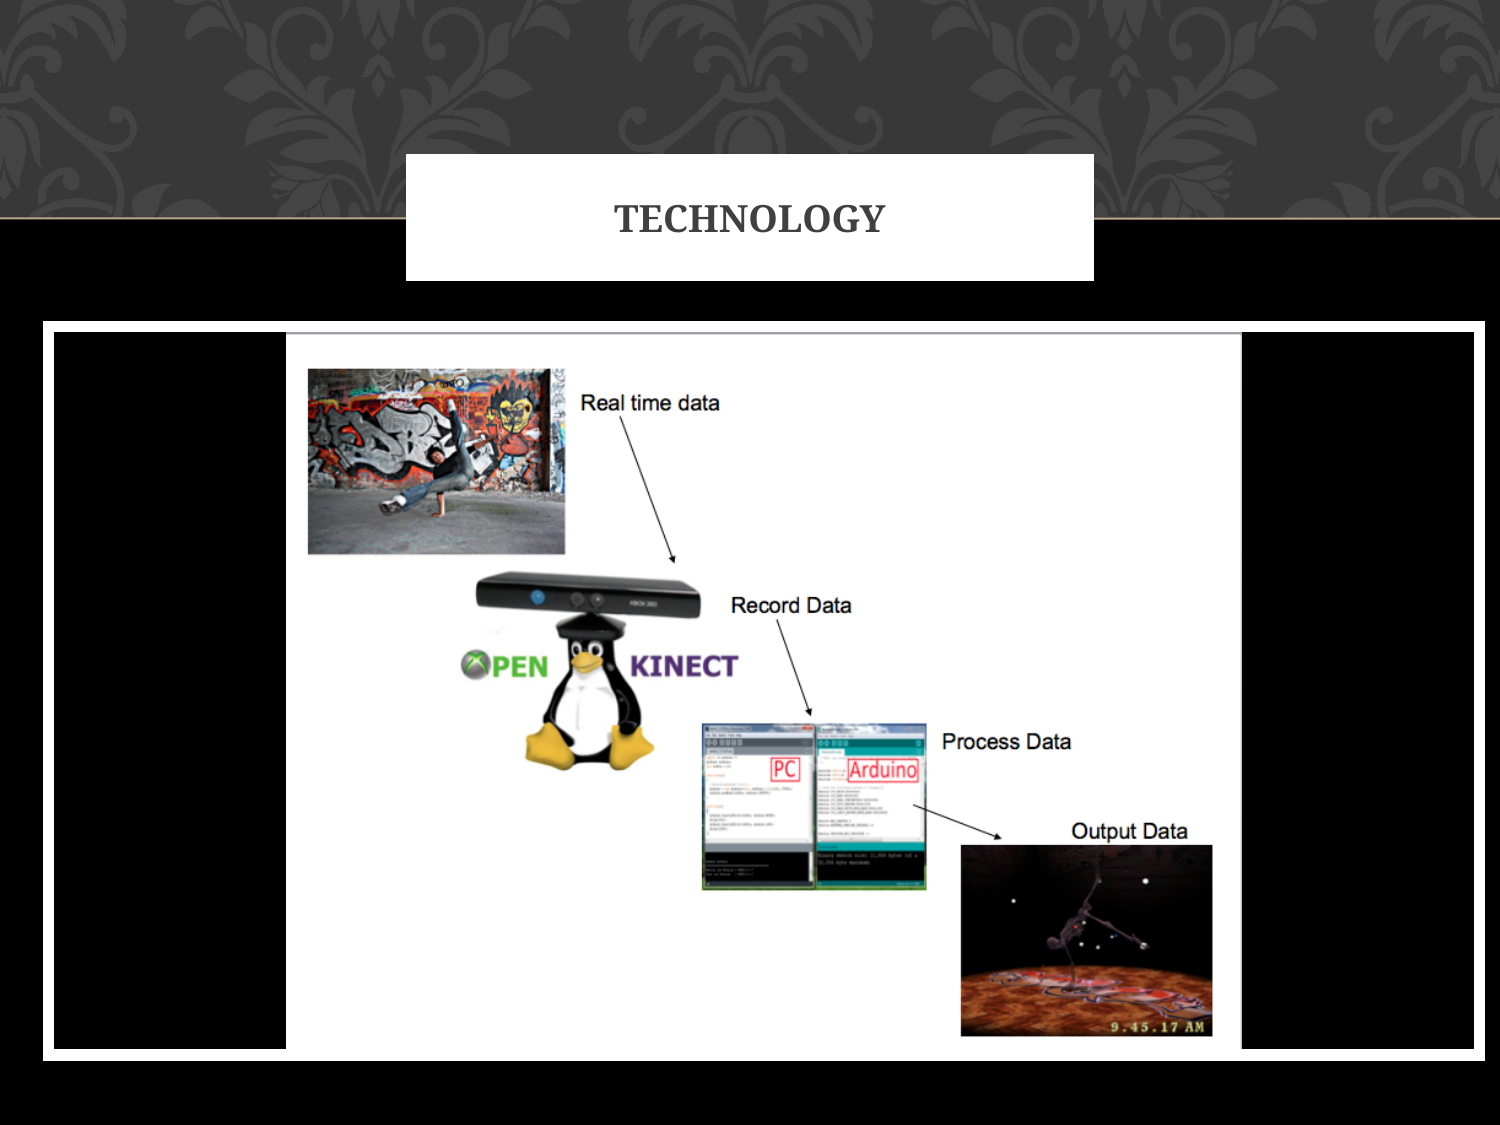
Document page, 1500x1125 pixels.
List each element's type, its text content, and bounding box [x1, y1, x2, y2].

picture [53, 332, 1474, 1050]
title Technology [406, 154, 1094, 281]
